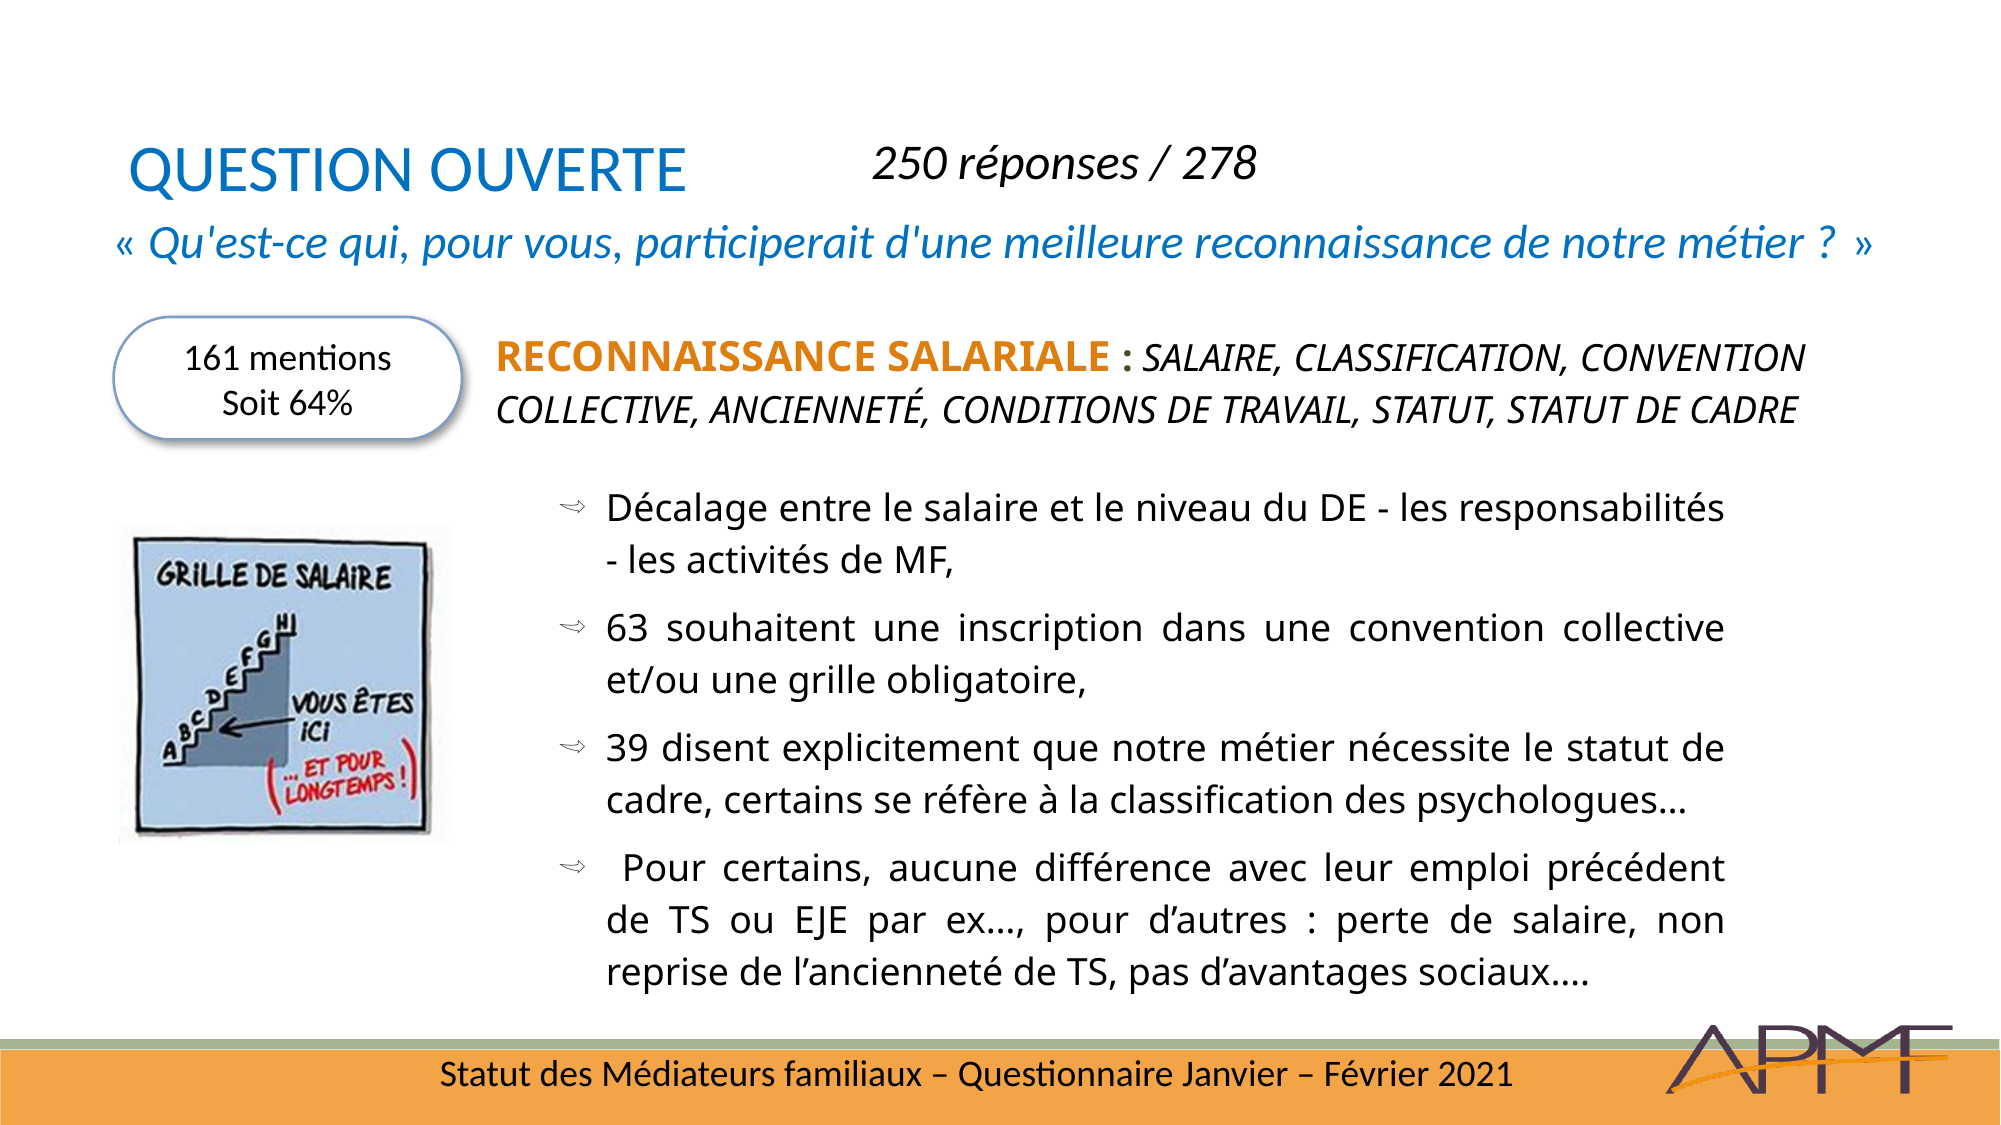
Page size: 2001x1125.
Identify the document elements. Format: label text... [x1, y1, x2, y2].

picture [558, 853, 586, 880]
picture [1649, 1009, 1969, 1108]
picture [118, 524, 451, 844]
text_box 161 mentions Soit 64% [112, 315, 464, 441]
text_box Décalage entre le salaire et le niveau du DE - les responsabilités - les activités de MF, 63 souhaitent une inscription dans une convention collective et/ou une grille obligatoire, 39 disent explicitement que notre métier nécessite le statut de cadre, certains se réfère à la classification des psychologues… Pour certains, aucune différence avec leur emploi précédent de TS ou EJE par ex…, pour d’autres : perte de salaire, non reprise de l’ancienneté de TS, pas d’avantages sociaux…. [544, 469, 1742, 1001]
text_box Question Ouverte [113, 117, 780, 203]
text_box Reconnaissance Salariale : Salaire, Classification, Convention collective, Ancienneté, Conditions de Travail, Statut, statut de Cadre [480, 314, 1843, 439]
picture [558, 733, 586, 760]
text_box 250 réponses / 278 [856, 122, 1334, 197]
text_box « Qu'est-ce qui, pour vous, participerait d'une meilleure reconnaissance de notre métier ? » [98, 203, 1945, 276]
picture [558, 493, 586, 520]
picture [558, 613, 586, 640]
text_box Statut des Médiateurs familiaux – Questionnaire Janvier – Février 2021 [421, 1041, 1534, 1102]
